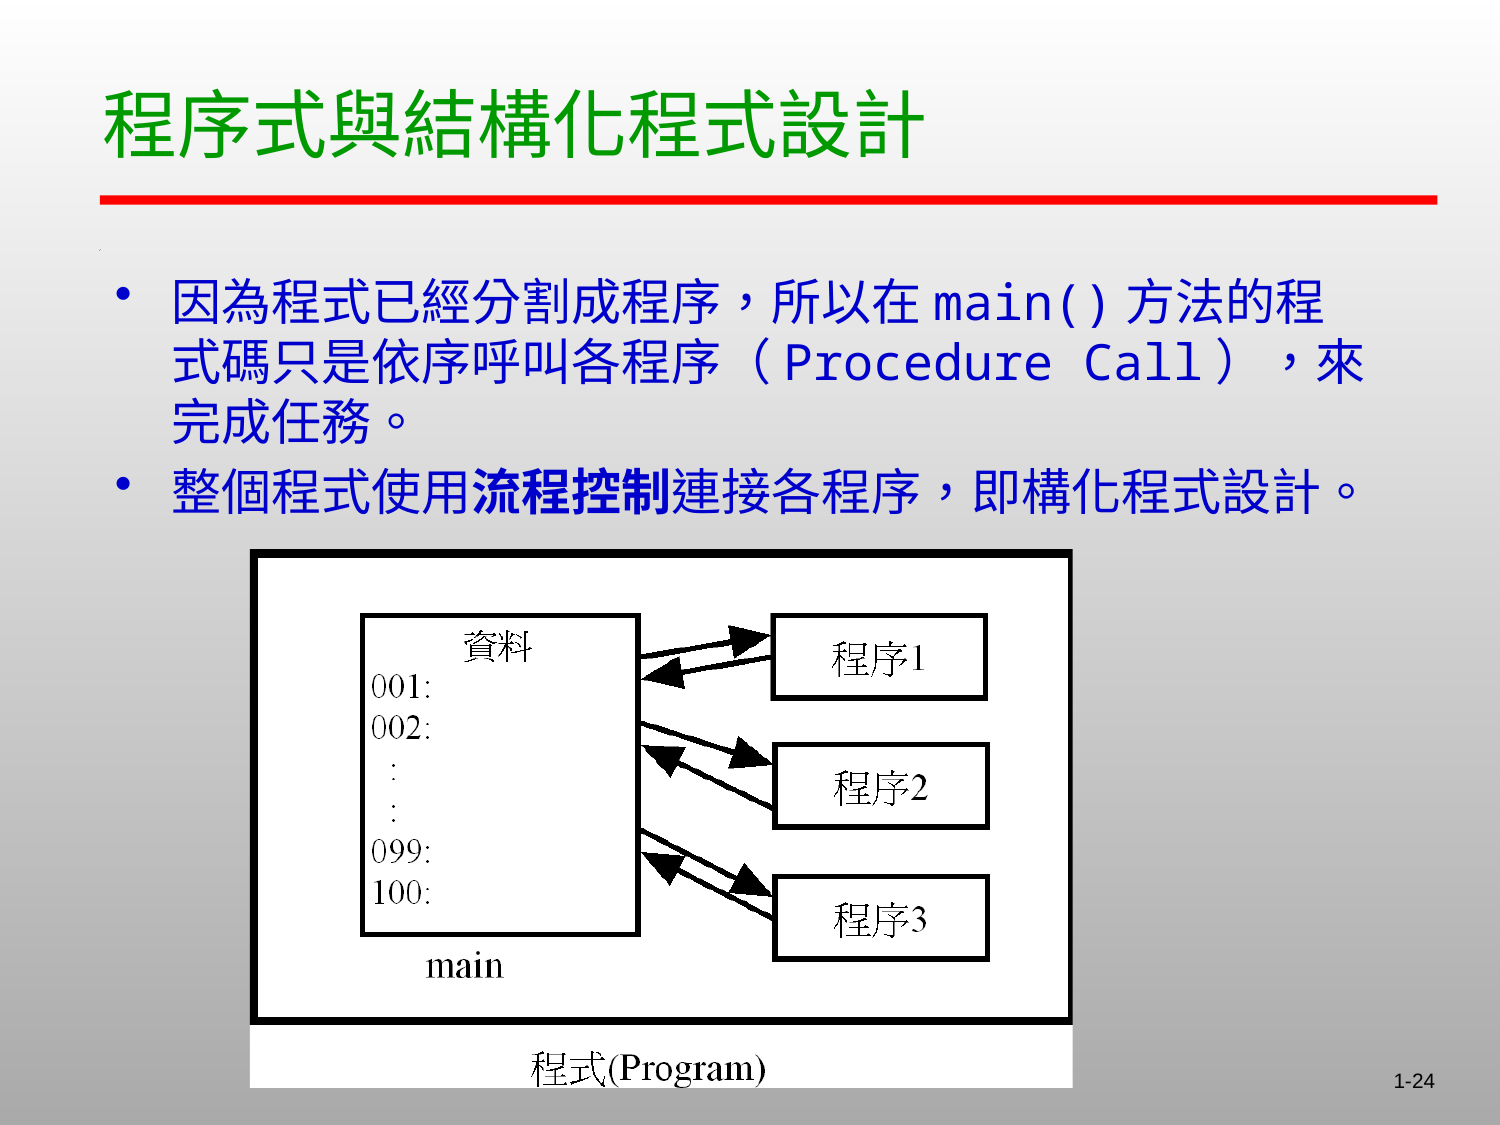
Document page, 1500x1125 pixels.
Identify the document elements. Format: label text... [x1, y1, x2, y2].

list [249, 549, 1076, 1089]
slide_number 1-24 [1137, 1024, 1451, 1101]
list 因為程式已經分割成程序，所以在main()方法的程式碼只是依序呼叫各程序（Procedure Call），來完成任務。 整個程式使用流程控制連接各程序，即構化程式設計。 [99, 262, 1388, 563]
title 程序式與結構化程式設計 [87, 37, 1426, 176]
